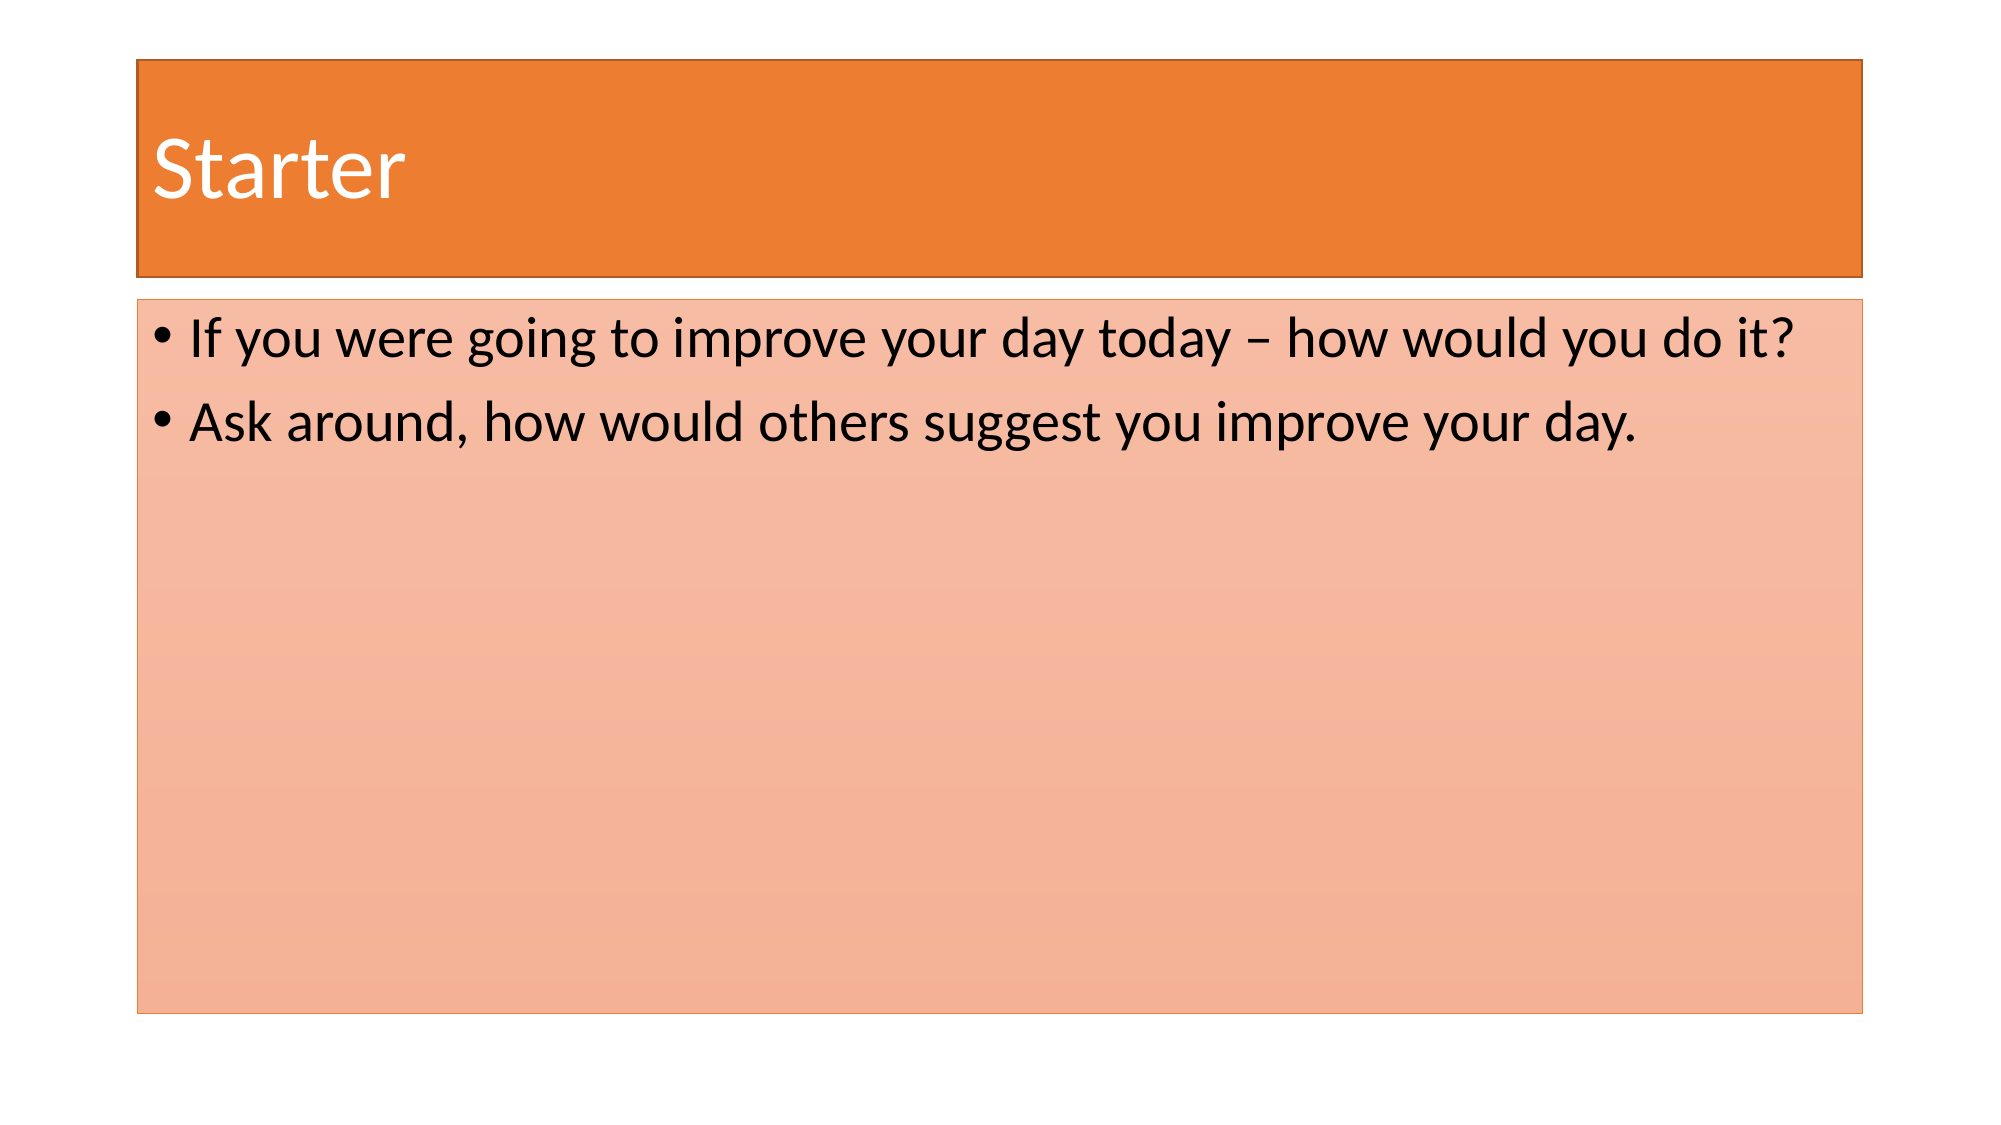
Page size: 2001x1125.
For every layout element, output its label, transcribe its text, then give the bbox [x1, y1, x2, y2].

title Starter [136, 59, 1863, 278]
list If you were going to improve your day today – how would you do it? Ask around, how would others suggest you improve your day. [137, 299, 1863, 1014]
